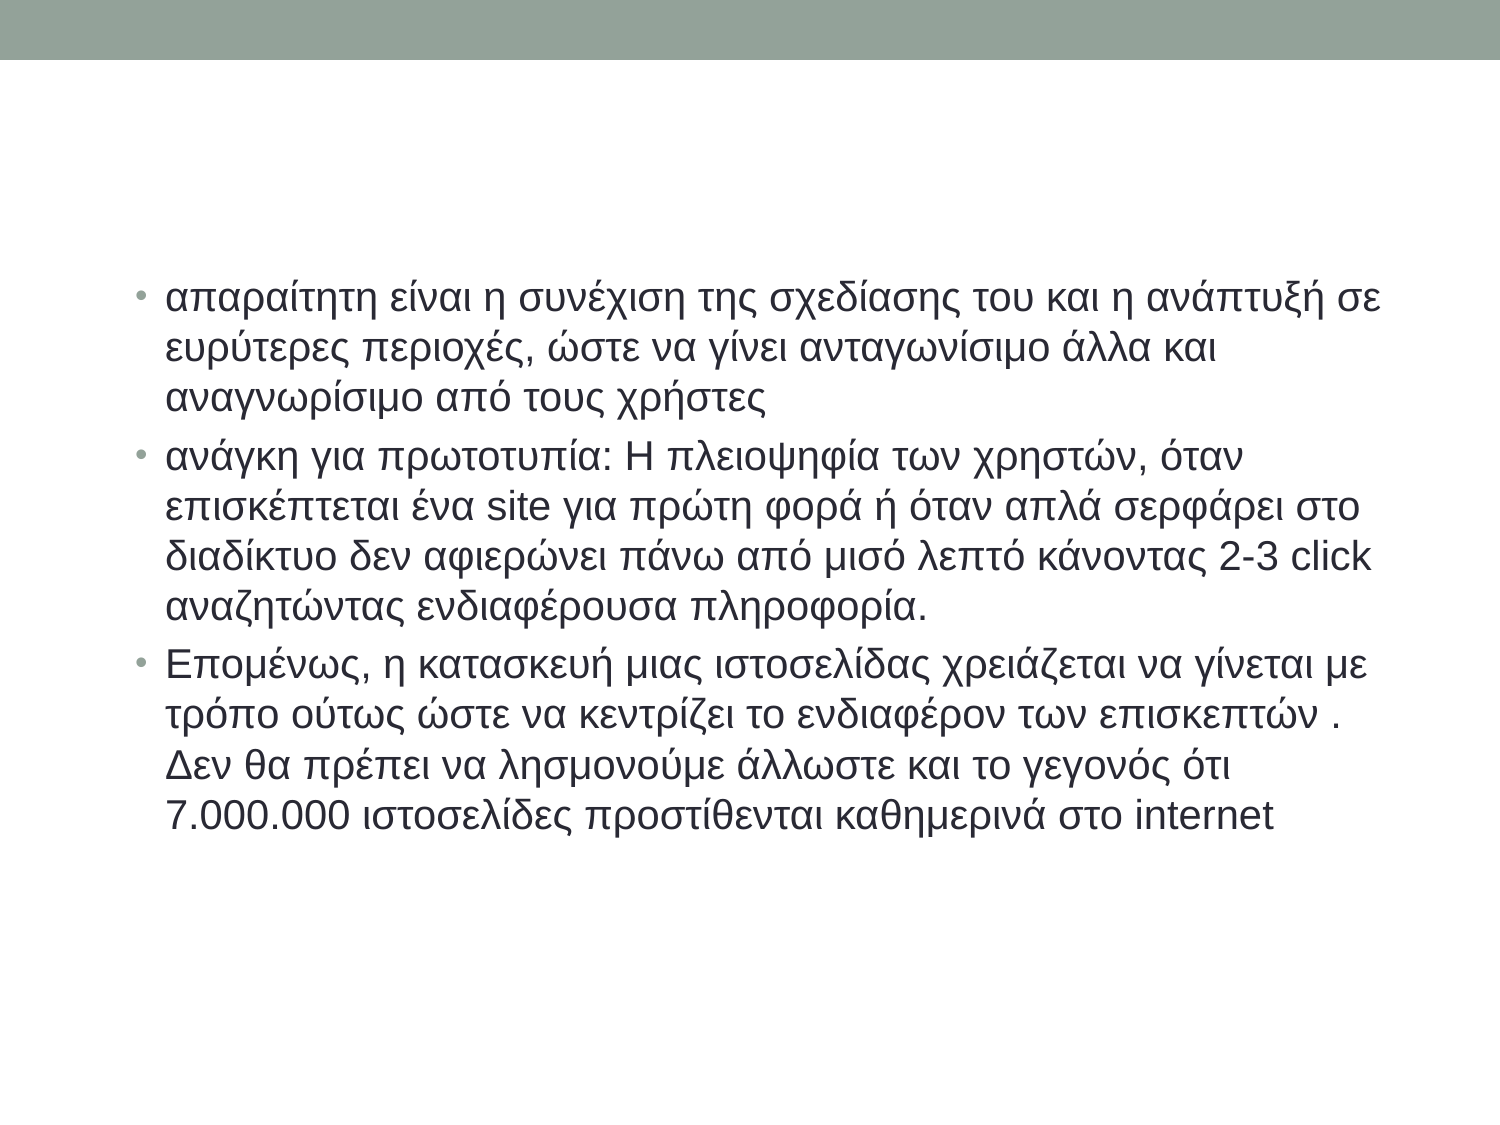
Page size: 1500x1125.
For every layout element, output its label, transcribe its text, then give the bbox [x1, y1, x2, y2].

list απαραίτητη είναι η συνέχιση της σχεδίασης του και η ανάπτυξή σε ευρύτερες περιοχές, ώστε να γίνει ανταγωνίσιμο άλλα και αναγνωρίσιμο από τους χρήστες ανάγκη για πρωτοτυπία: Η πλειοψηφία των χρηστών, όταν επισκέπτεται ένα site για πρώτη φορά ή όταν απλά σερφάρει στο διαδίκτυο δεν αφιερώνει πάνω από μισό λεπτό κάνοντας 2-3 click αναζητώντας ενδιαφέρουσα πληροφορία. Επομένως, η κατασκευή μιας ιστοσελίδας χρειάζεται να γίνεται με τρόπο ούτως ώστε να κεντρίζει το ενδιαφέρον των επισκεπτών . Δεν θα πρέπει να λησμονούμε άλλωστε και το γεγονός ότι 7.000.000 ιστοσελίδες προστίθενται καθημερινά στο internet [75, 262, 1425, 1063]
